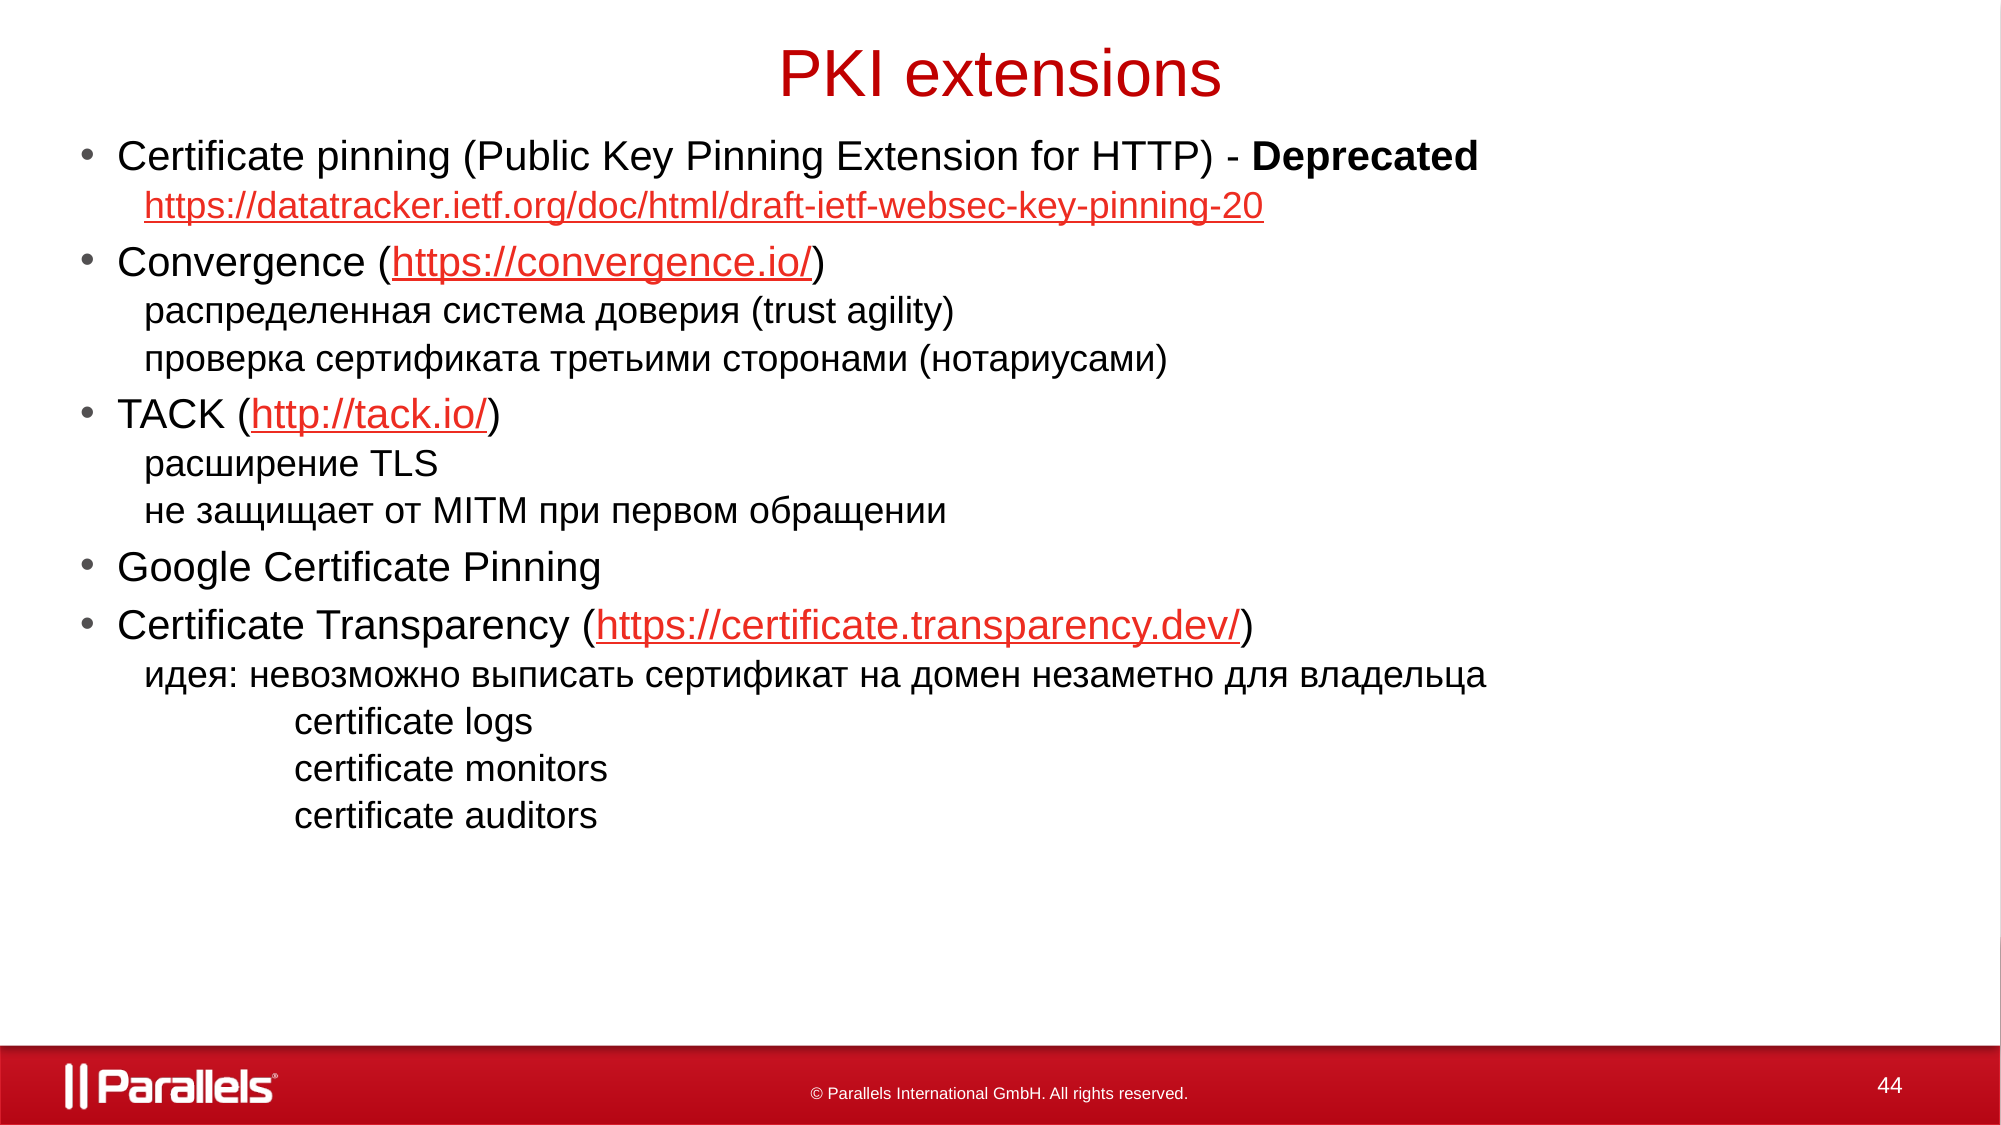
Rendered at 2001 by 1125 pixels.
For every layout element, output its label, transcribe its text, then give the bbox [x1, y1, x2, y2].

title PKI extensions [298, 0, 1704, 121]
picture [42, 1039, 293, 1125]
list Certificate pinning (Public Key Pinning Extension for HTTP) - Deprecated https://datatracker.ietf.org/doc/html/draft-ietf-websec-key-pinning-20 Convergence (https://convergence.io/) распределенная система доверия (trust agility) проверка сертификата третьими сторонами (нотариусами) TACK (http://tack.io/) расширение TLS не защищает от MITM при первом обращении Google Certificate Pinning Certificate Transparency (https://certificate.transparency.dev/) идея: невозможно выписать сертификат на домен незаметно для владельца certificate logs certificate monitors certificate auditors [64, 121, 1937, 1000]
